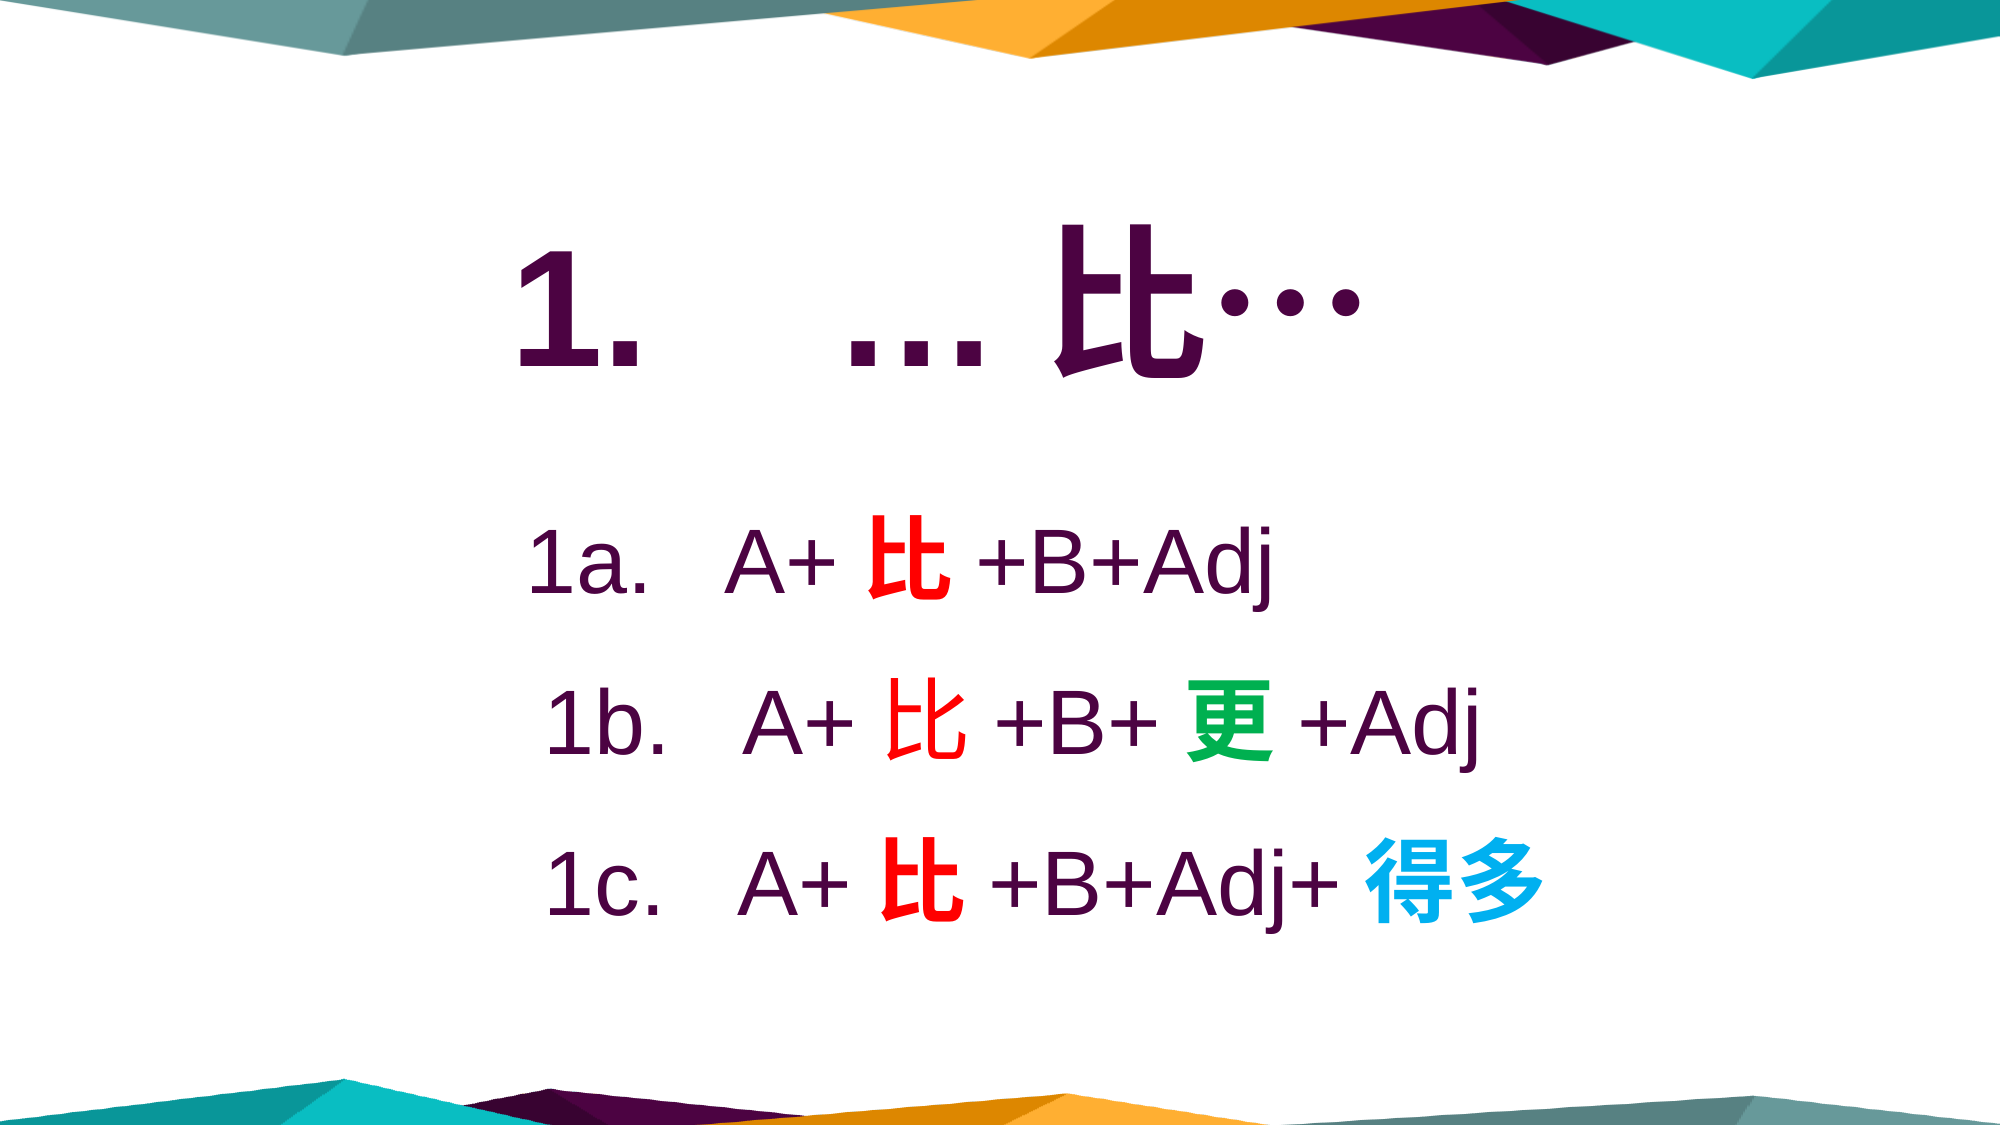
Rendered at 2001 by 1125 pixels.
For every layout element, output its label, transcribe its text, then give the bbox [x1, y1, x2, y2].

text_box 1. …比… [495, 192, 1399, 408]
text_box 1a. A+比+B+Adj [510, 494, 1291, 620]
text_box 1c. A+比+B+Adj+得多 [528, 828, 1807, 997]
picture [0, 1078, 2000, 1125]
text_box 1b. A+比+B+更+Adj [528, 640, 1739, 809]
picture [0, 0, 2000, 80]
